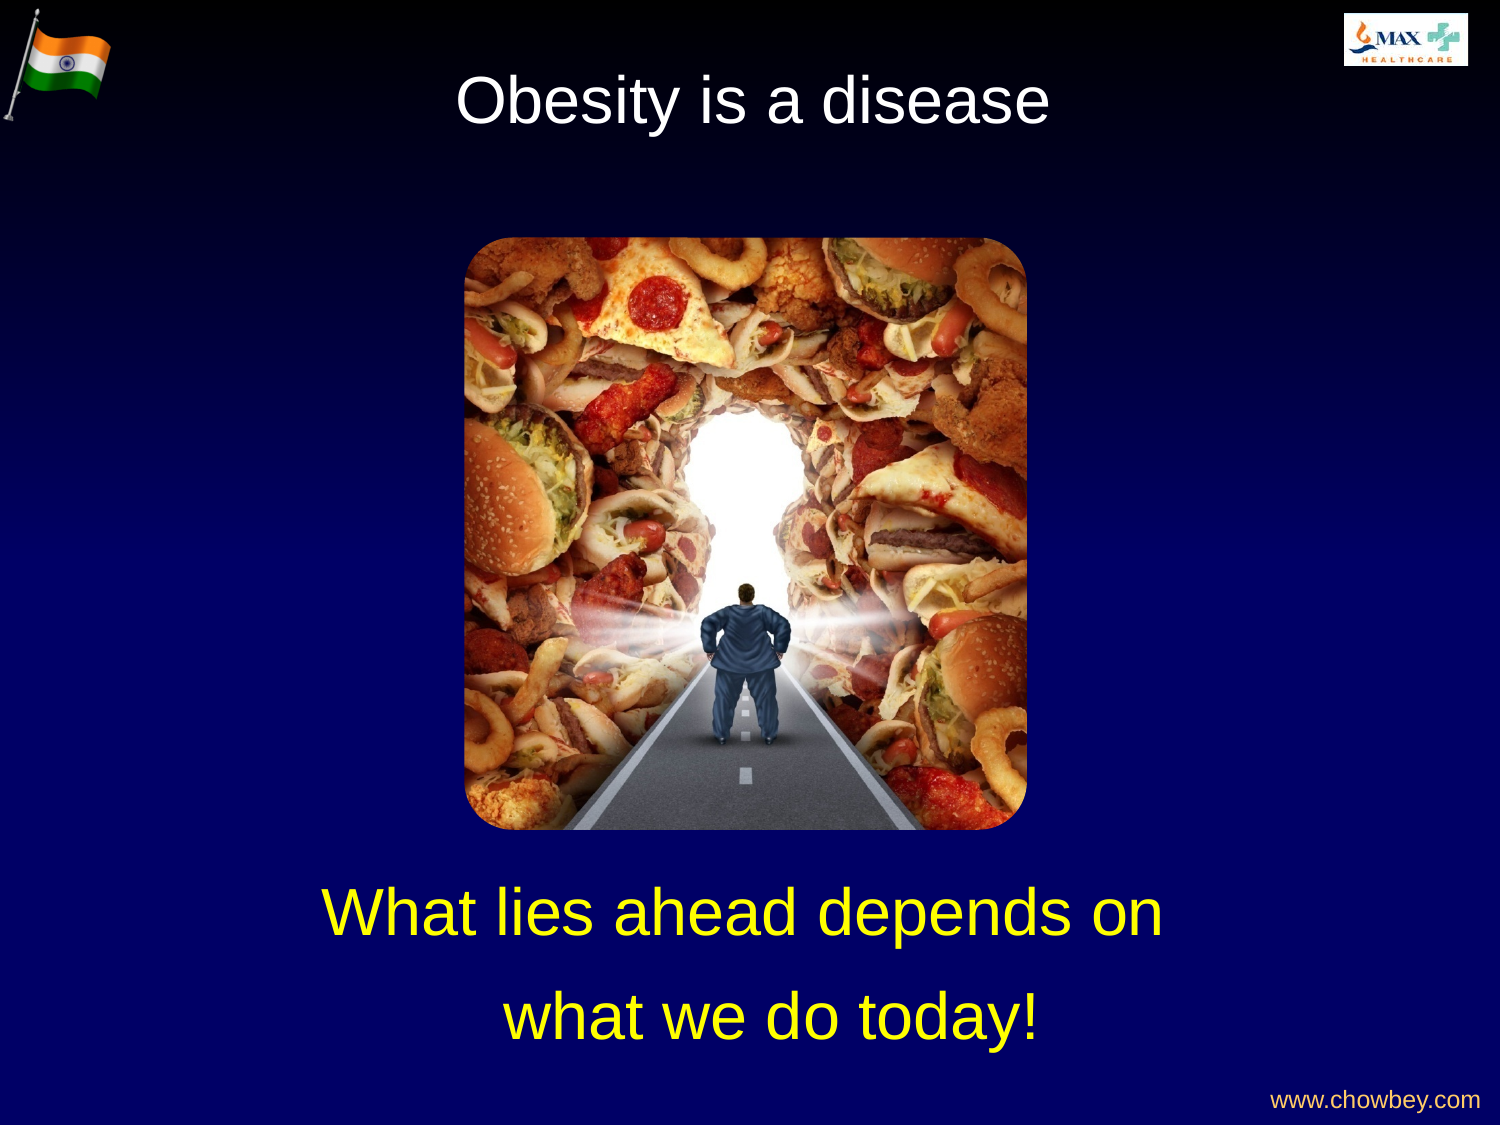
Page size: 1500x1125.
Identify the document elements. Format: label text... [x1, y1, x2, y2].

picture [2, 7, 117, 141]
picture [1344, 13, 1469, 66]
text_box What lies ahead depends on what we do today! [299, 837, 1188, 1050]
picture [464, 237, 1028, 830]
